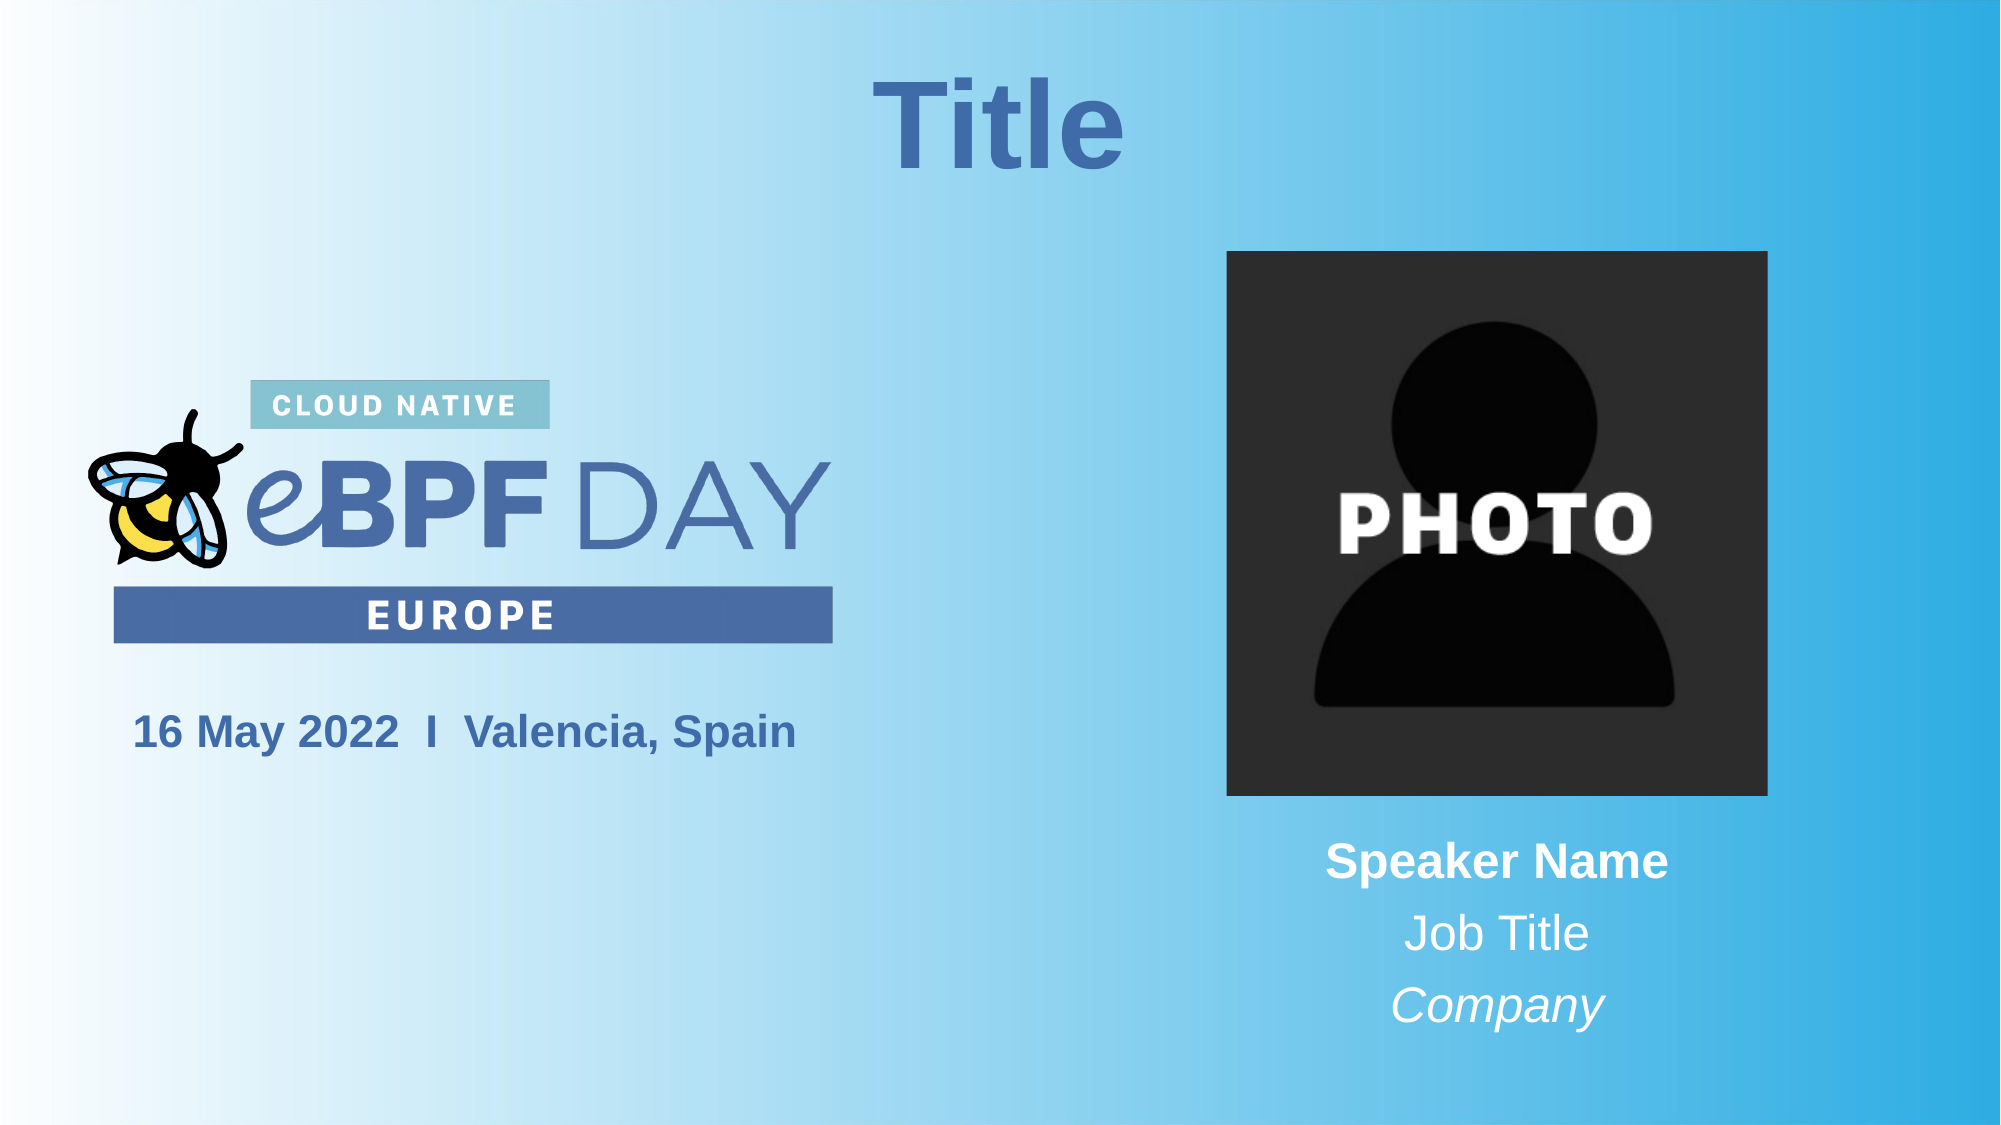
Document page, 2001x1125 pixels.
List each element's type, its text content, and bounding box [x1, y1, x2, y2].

text_box 16 May 2022 I Valencia, Spain [72, 600, 858, 819]
picture [0, 0, 2000, 1125]
text_box Title [137, 19, 1863, 237]
text_box Speaker Name Job Title Company [1245, 805, 1750, 1056]
